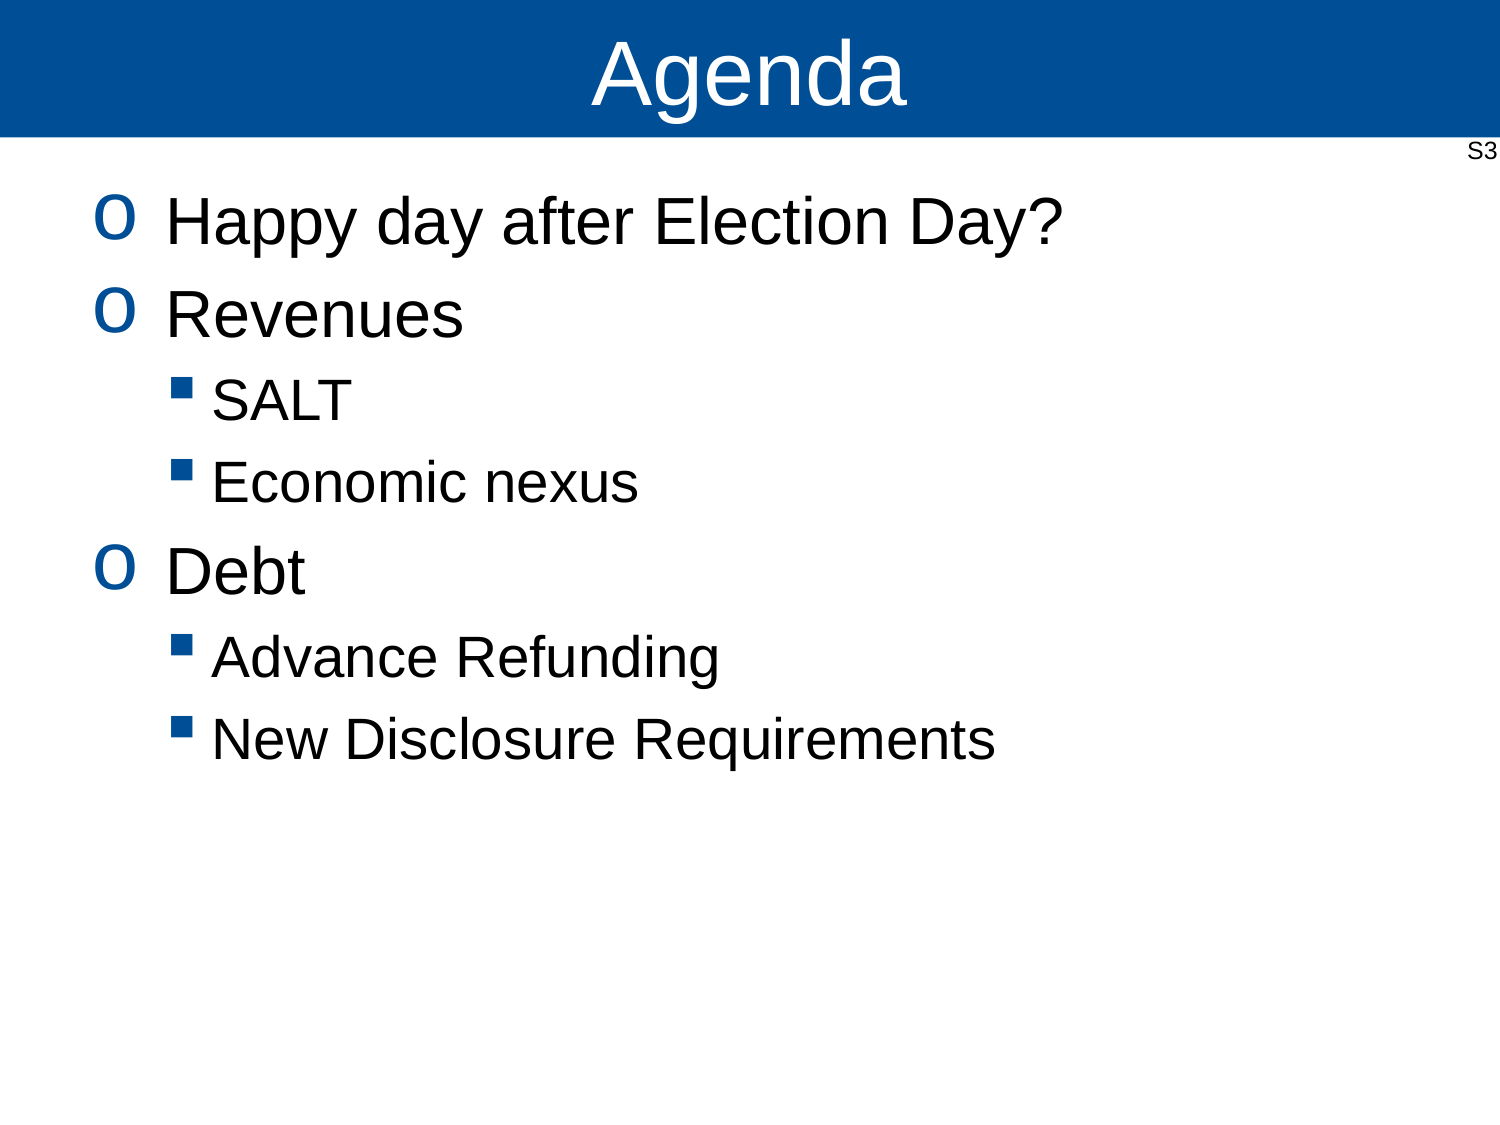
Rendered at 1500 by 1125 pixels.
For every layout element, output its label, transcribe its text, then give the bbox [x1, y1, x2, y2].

title Agenda [0, 0, 1500, 138]
list Happy day after Election Day? Revenues SALT Economic nexus Debt Advance Refunding New Disclosure Requirements [75, 170, 1425, 1088]
slide_number S3 [1162, 127, 1500, 188]
